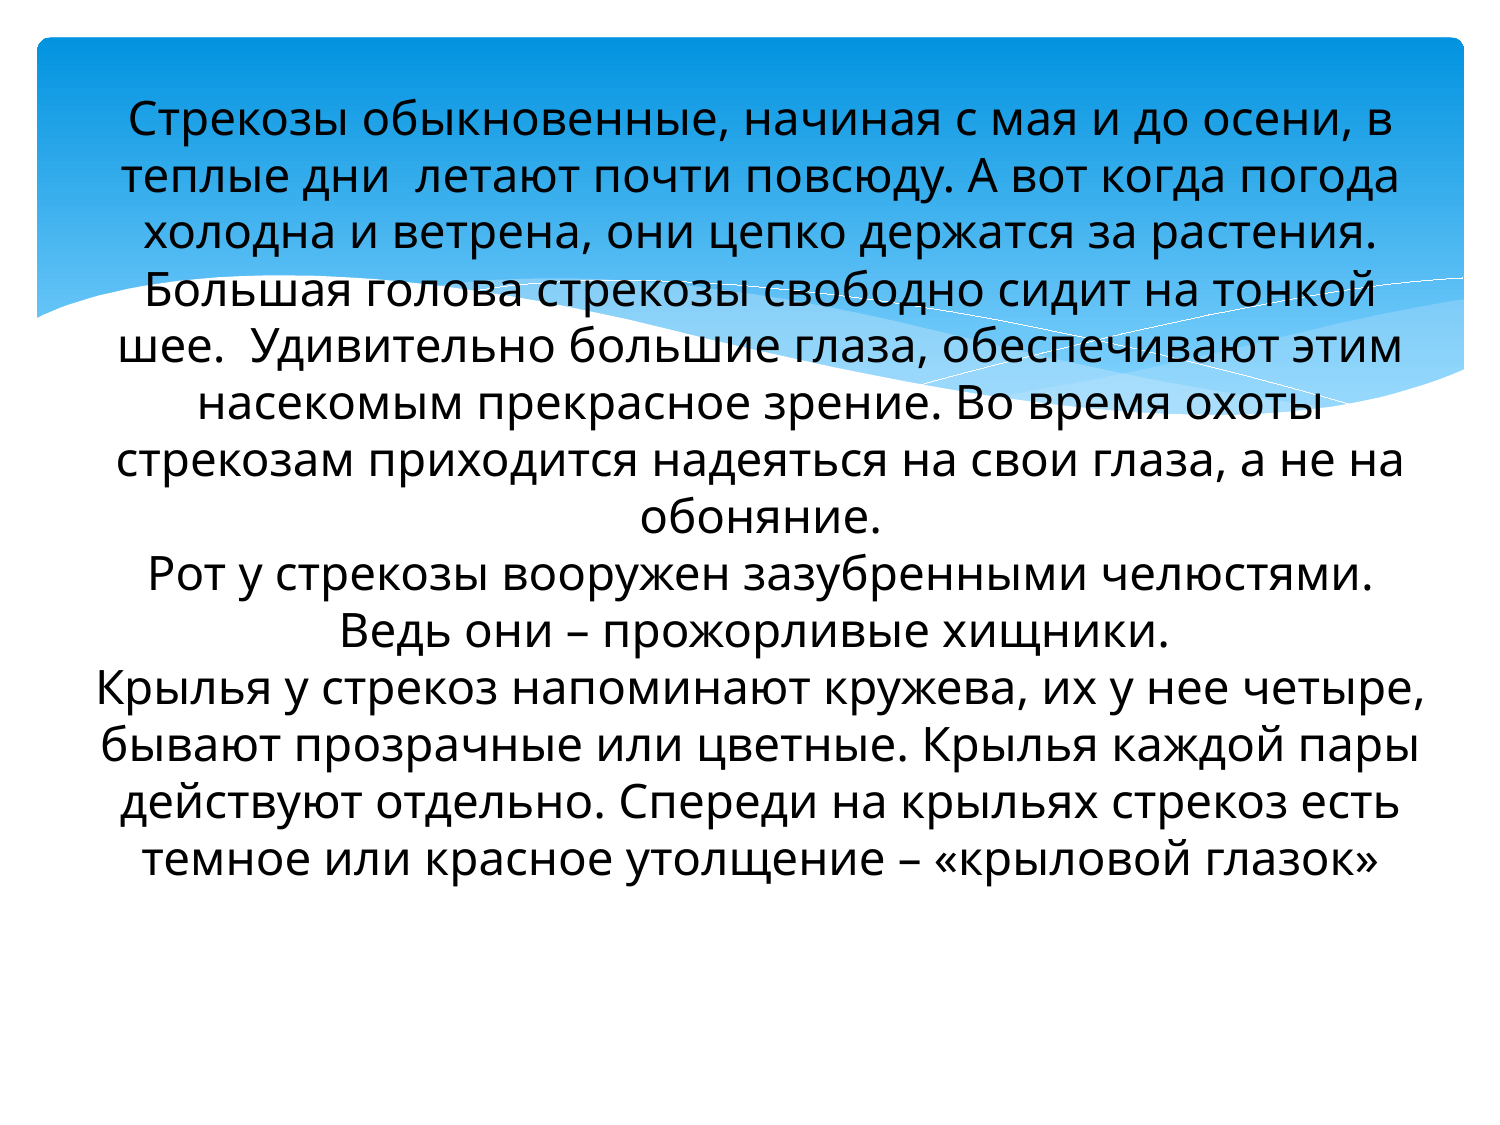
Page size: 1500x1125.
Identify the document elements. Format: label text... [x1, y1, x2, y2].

title Стрекозы обыкновенные, начиная с мая и до осени, в теплые дни летают почти повсюду. А вот когда погода холодна и ветрена, они цепко держатся за растения. Большая голова стрекозы свободно сидит на тонкой шее. Удивительно большие глаза, обеспечивают этим насекомым прекрасное зрение. Во время охоты стрекозам приходится надеяться на свои глаза, а не на обоняние. Рот у стрекозы вооружен зазубренными челюстями. Ведь они – прожорливые хищники. Крылья у стрекоз напоминают кружева, их у нее четыре, бывают прозрачные или цветные. Крылья каждой пары действуют отдельно. Спереди на крыльях стрекоз есть темное или красное утолщение – «крыловой глазок» [75, 55, 1447, 917]
